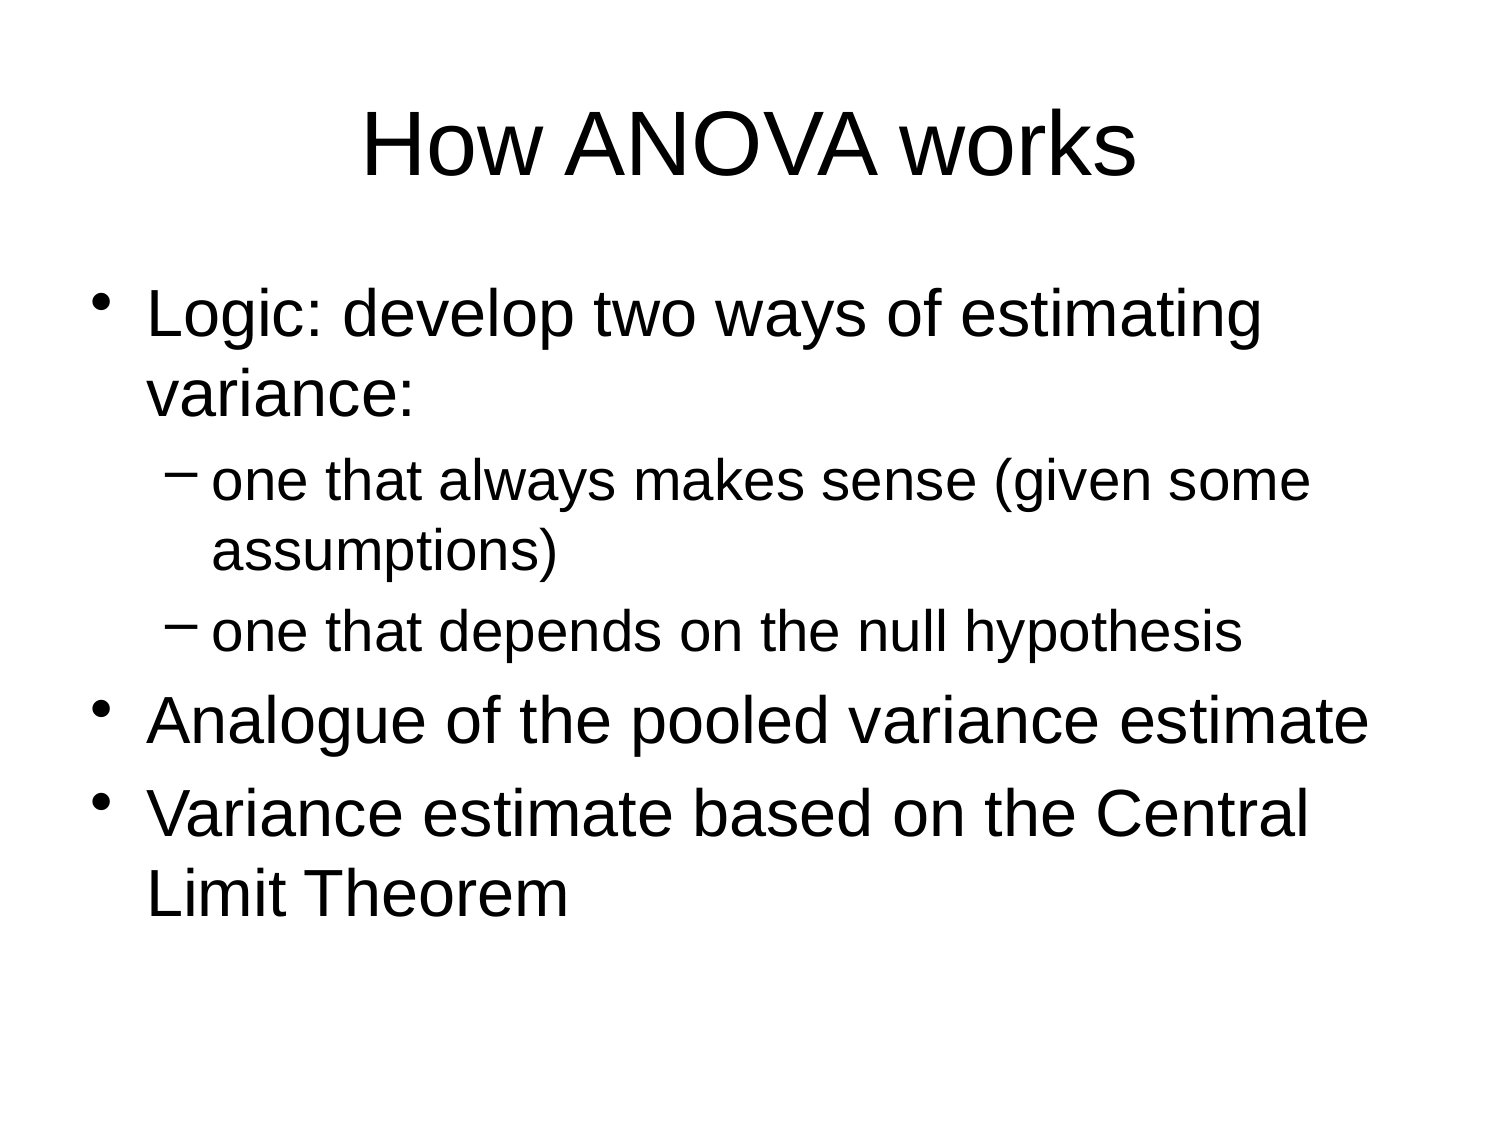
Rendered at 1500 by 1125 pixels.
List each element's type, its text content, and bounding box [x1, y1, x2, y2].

list Logic: develop two ways of estimating variance: one that always makes sense (given some assumptions) one that depends on the null hypothesis Analogue of the pooled variance estimate Variance estimate based on the Central Limit Theorem [74, 262, 1426, 1006]
title How ANOVA works [74, 44, 1426, 233]
